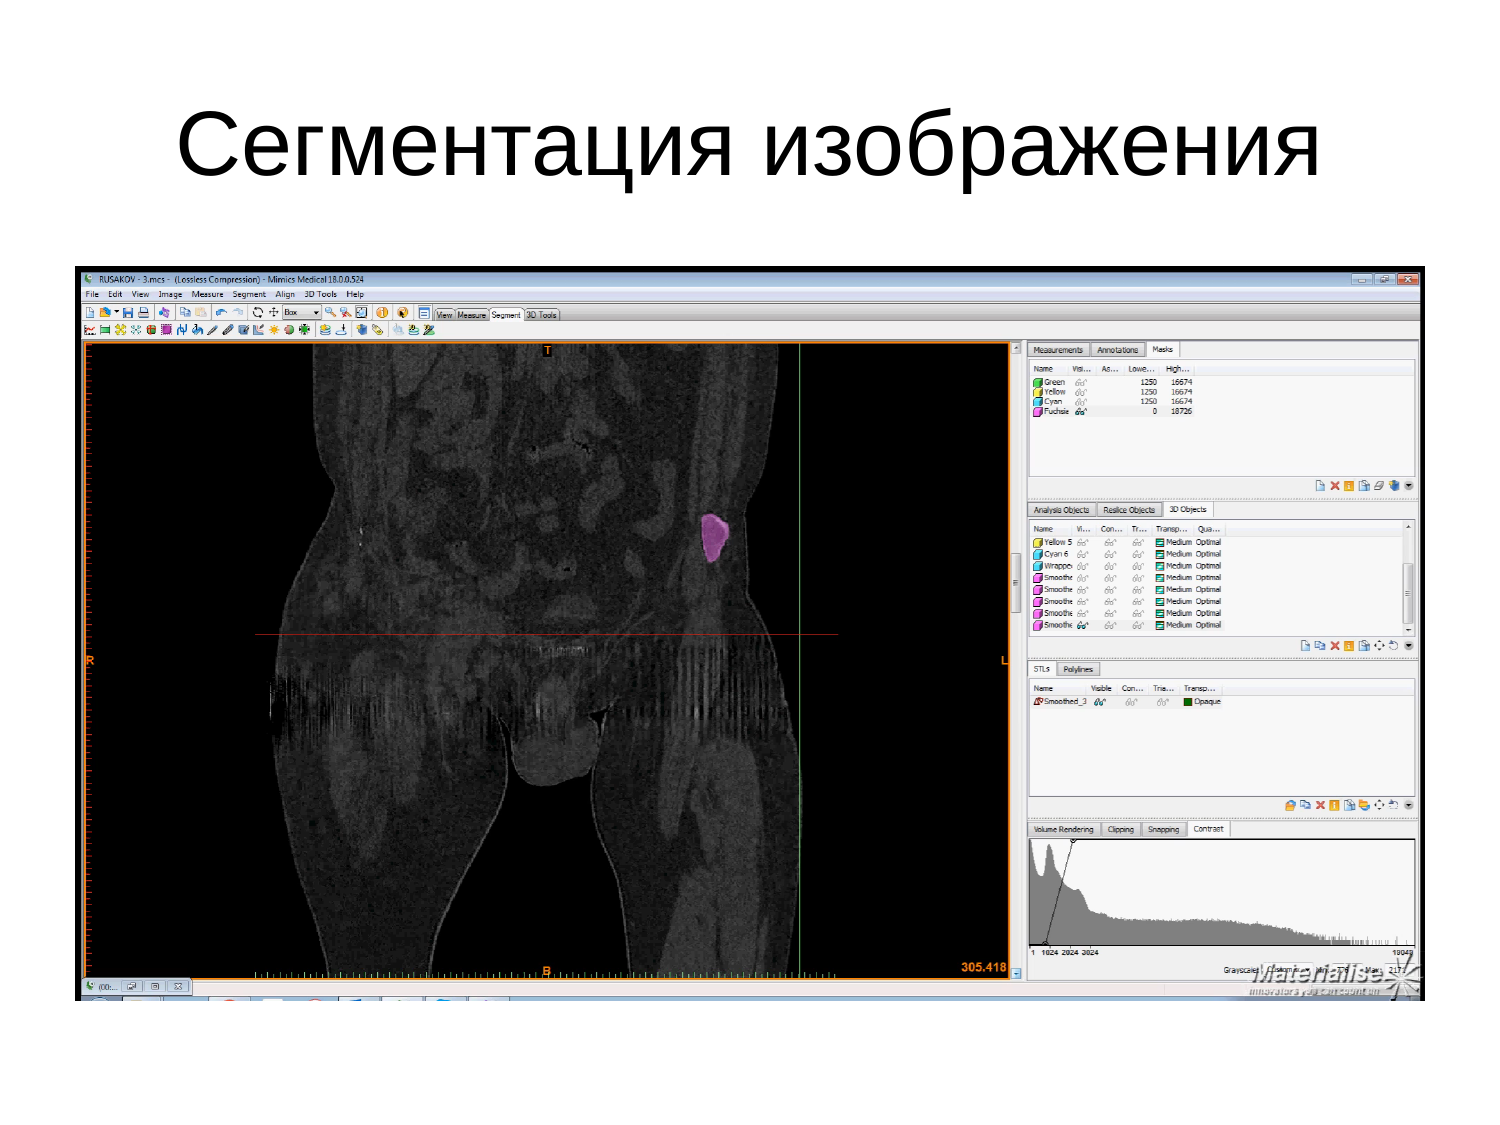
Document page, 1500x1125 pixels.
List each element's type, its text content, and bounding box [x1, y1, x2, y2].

title Сегментация изображения [74, 44, 1426, 233]
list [74, 265, 1426, 1003]
